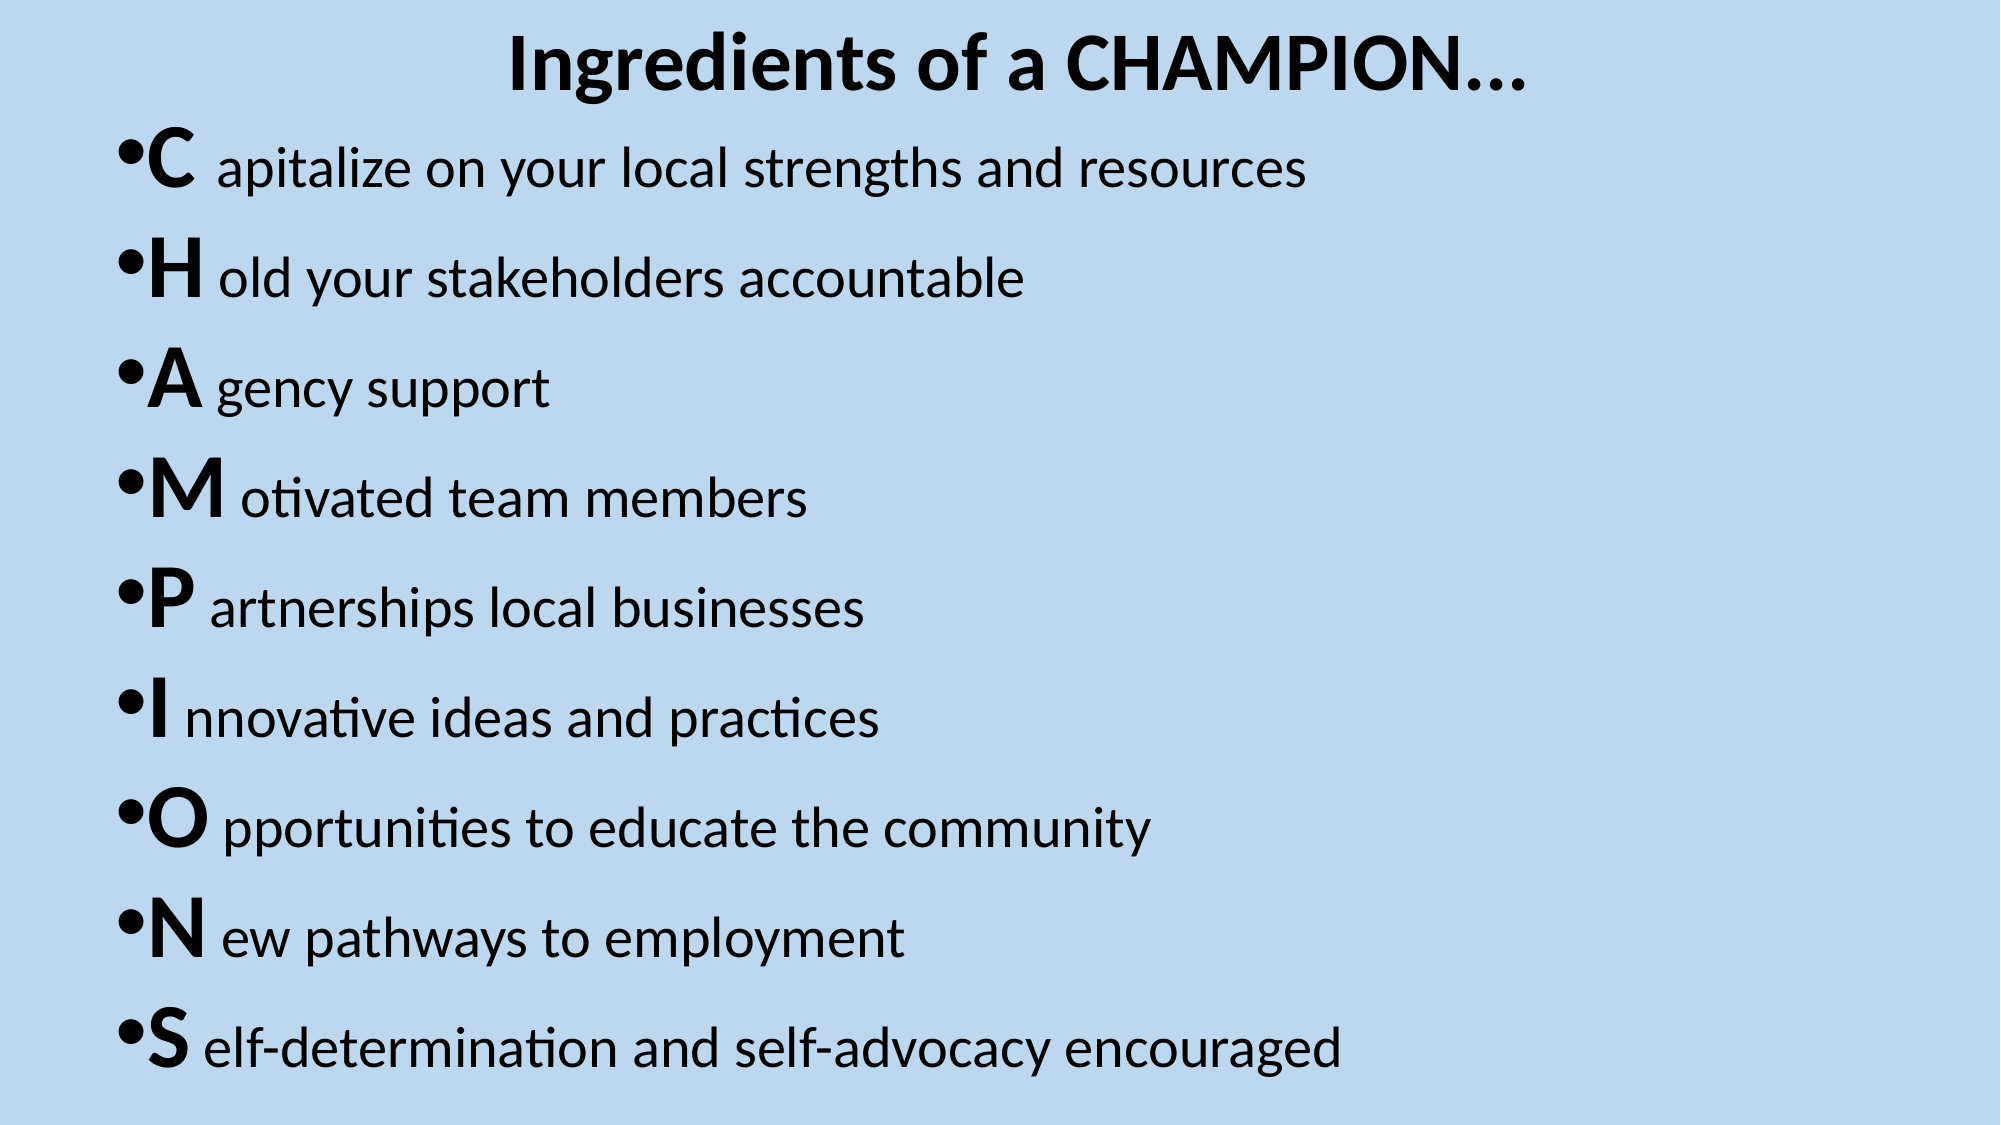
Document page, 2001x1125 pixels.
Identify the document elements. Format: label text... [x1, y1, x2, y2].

text_box C apitalize on your local strengths and resources​ H old your stakeholders accountable​ A gency support​ M otivated team members​ P artnerships local businesses​ I nnovative ideas and practices​ O pportunities to educate the community​ N ew pathways to employment​ S elf-determination and self-advocacy encouraged​ [100, 88, 1864, 1093]
text_box Ingredients of a CHAMPION...​ [61, 0, 1978, 115]
